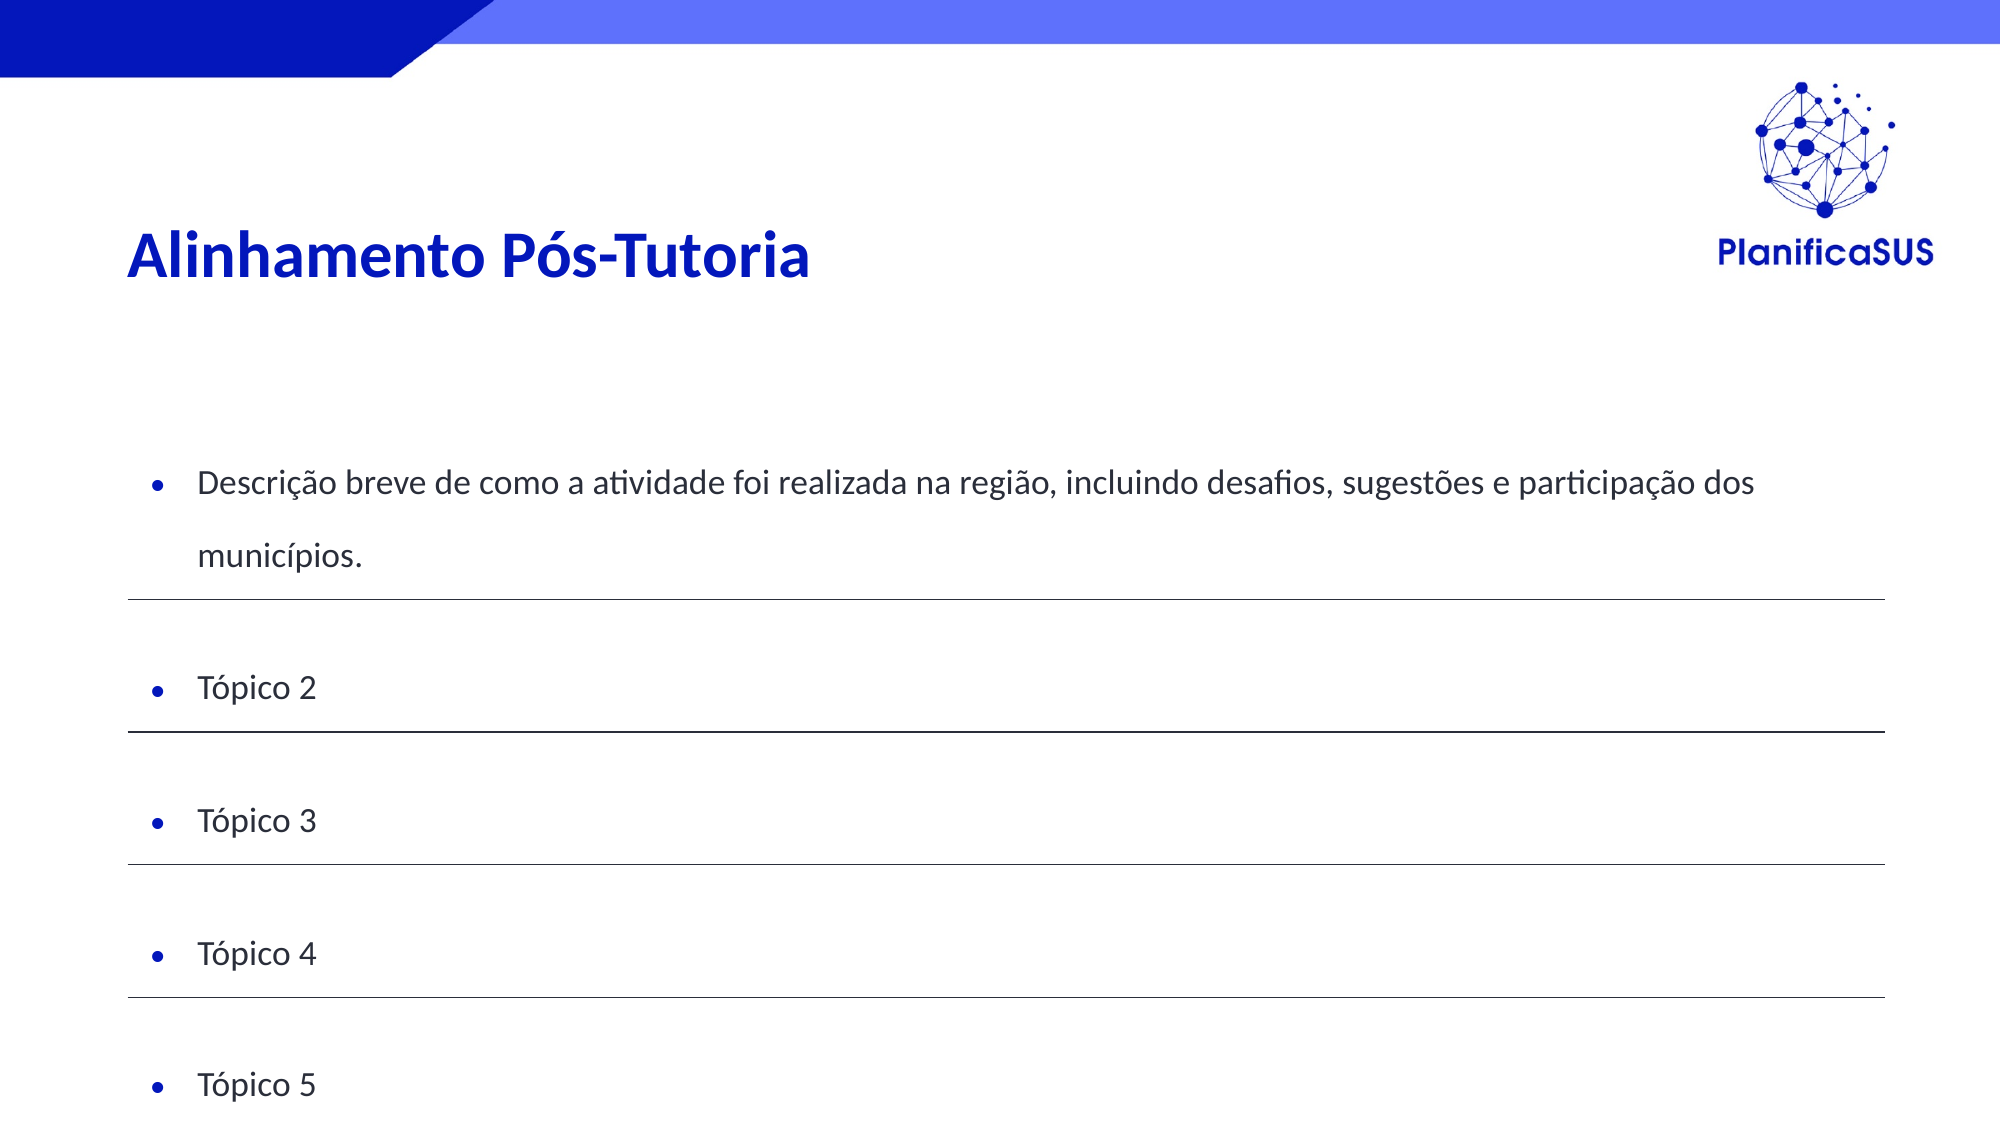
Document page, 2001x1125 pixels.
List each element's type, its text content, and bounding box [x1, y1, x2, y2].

text_box Alinhamento Pós-Tutoria [127, 148, 1375, 291]
table_cell Tópico 2 [128, 600, 1885, 731]
table_header Descrição breve de como a atividade foi realizada na região, incluindo desafios, sugestões e participação dos municípios. [128, 407, 1885, 599]
table_cell Tópico 5 [128, 998, 1885, 1125]
picture [0, 0, 2000, 1125]
table_cell Tópico 3 [128, 733, 1885, 864]
table_cell Tópico 4 [128, 865, 1885, 997]
